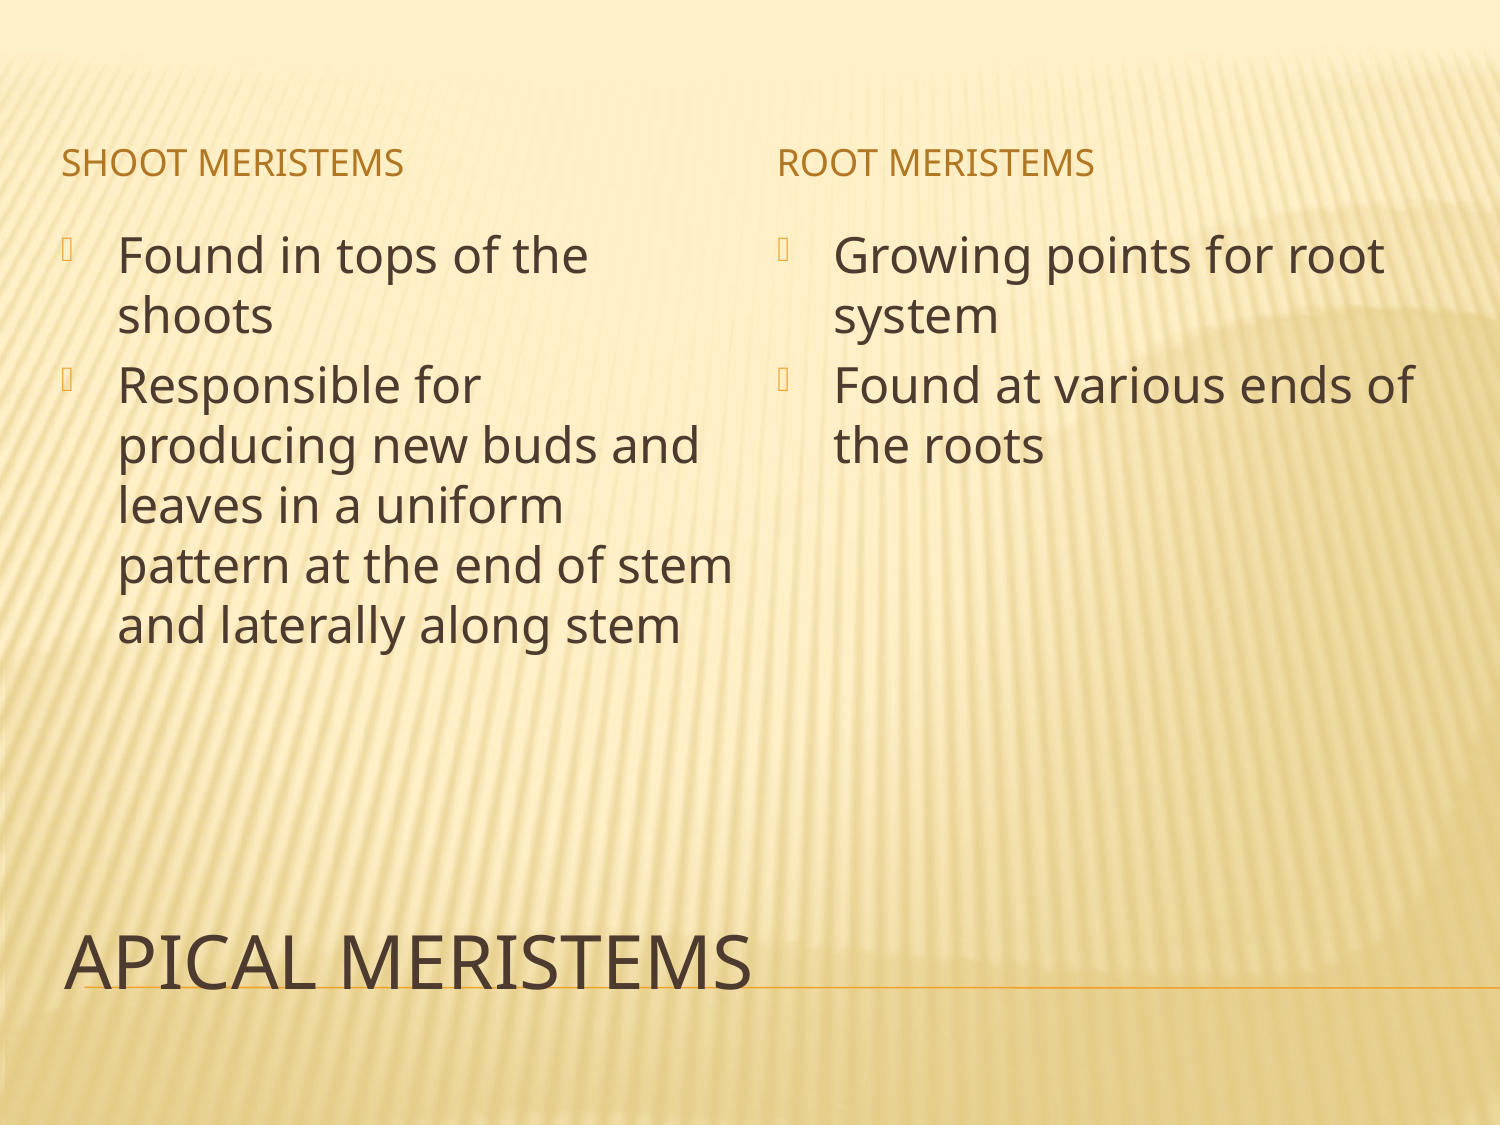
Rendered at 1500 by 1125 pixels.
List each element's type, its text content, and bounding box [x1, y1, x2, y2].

list Root meristems [761, 109, 1467, 215]
list Found in tops of the shoots Responsible for producing new buds and leaves in a uniform pattern at the end of stem and laterally along stem [46, 215, 750, 863]
list Shoot meristems [46, 109, 750, 215]
list Growing points for root system Found at various ends of the roots [762, 215, 1467, 863]
title Apical meristems [50, 887, 1463, 1033]
